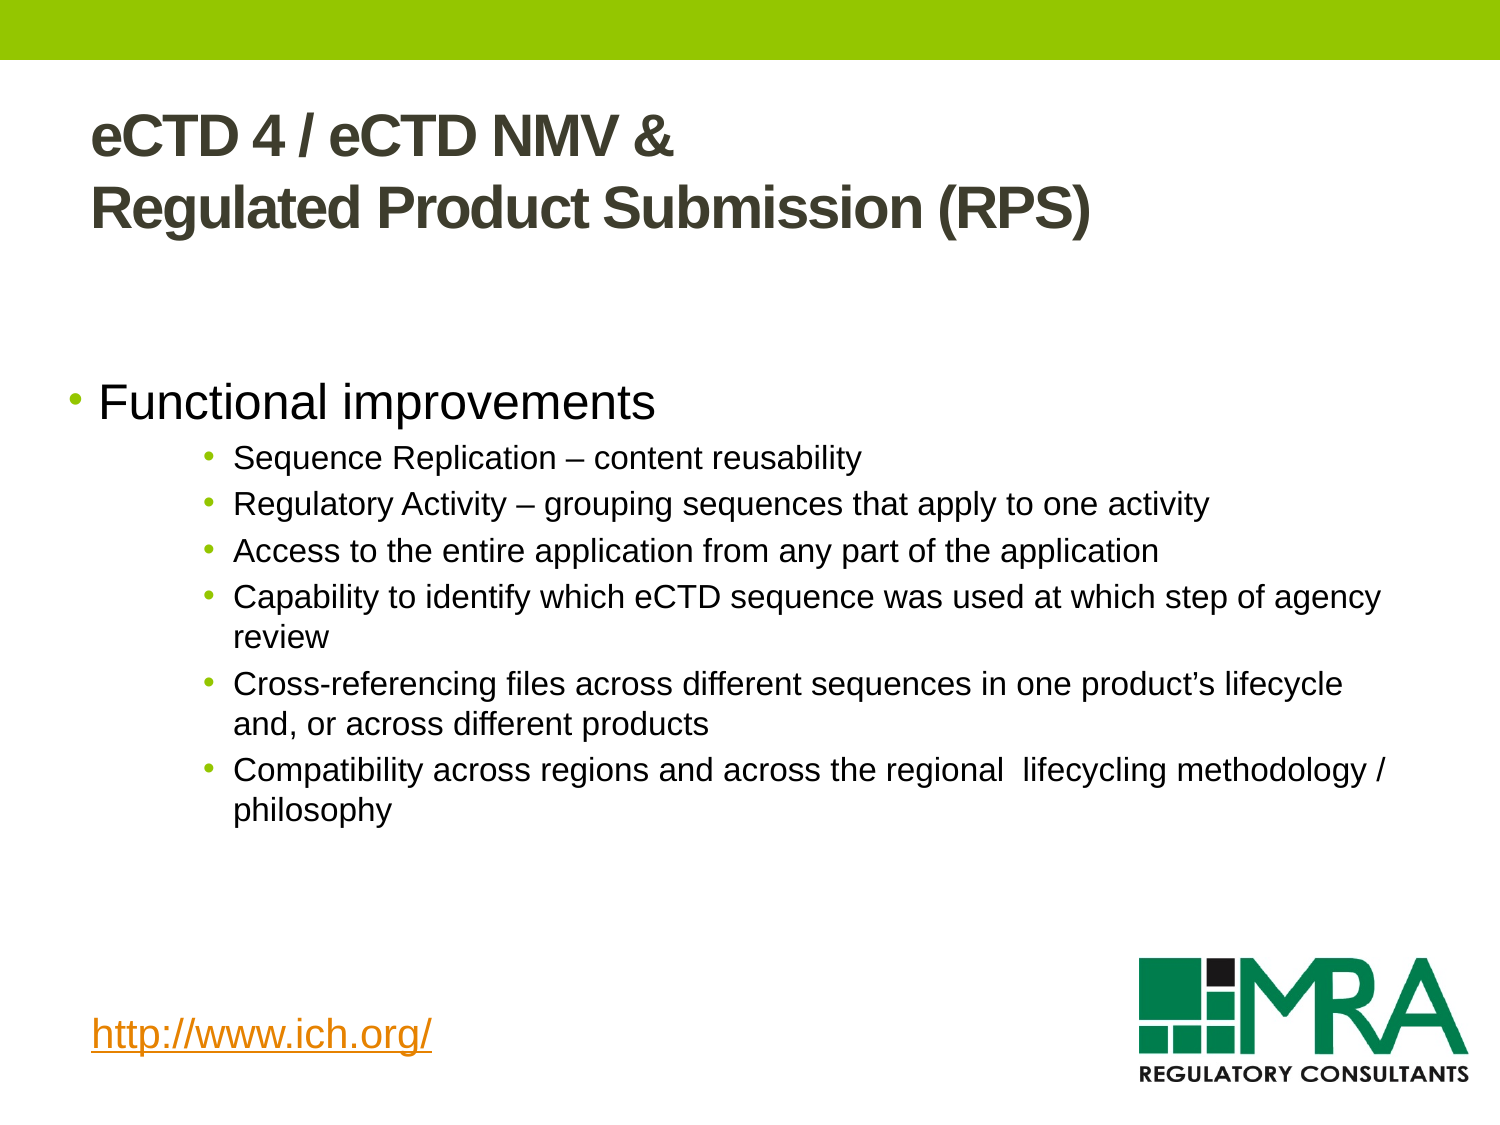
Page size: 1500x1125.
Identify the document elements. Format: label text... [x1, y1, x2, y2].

title eCTD 4 / eCTD NMV & Regulated Product Submission (RPS) [75, 87, 1425, 250]
text_box http://www.ich.org/ [76, 999, 1069, 1065]
list Functional improvements Sequence Replication – content reusability Regulatory Activity – grouping sequences that apply to one activity Access to the entire application from any part of the application Capability to identify which eCTD sequence was used at which step of agency review Cross-referencing files across different sequences in one product’s lifecycle and, or across different products Compatibility across regions and across the regional lifecycling methodology / philosophy [53, 361, 1404, 906]
picture [1139, 957, 1469, 1082]
